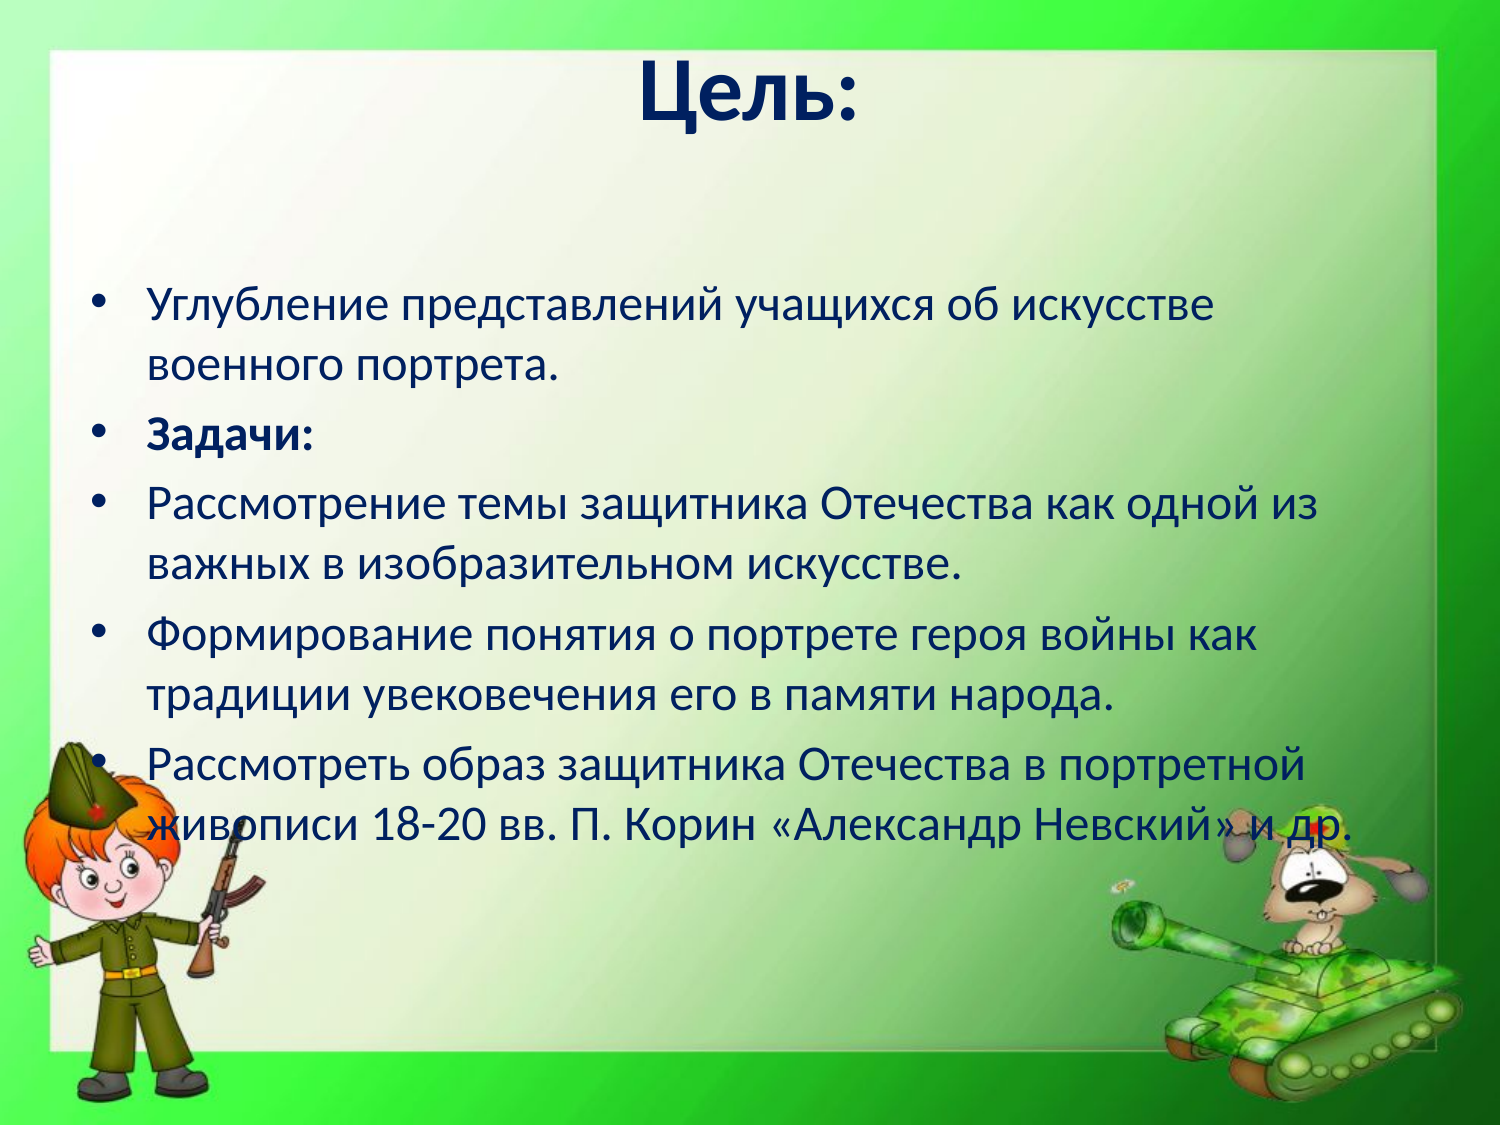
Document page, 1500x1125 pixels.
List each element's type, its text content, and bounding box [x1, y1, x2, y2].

title Цель: [74, 44, 1426, 233]
list Углубление представлений учащихся об искусстве военного портрета. Задачи: Рассмотрение темы защитника Отечества как одной из важных в изобразительном искусстве. Формирование понятия о портрете героя войны как традиции увековечения его в памяти народа. Рассмотреть образ защитника Отечества в портретной живописи 18-20 вв. П. Корин «Александр Невский» и др. [74, 262, 1426, 1006]
picture [0, 0, 1500, 1125]
